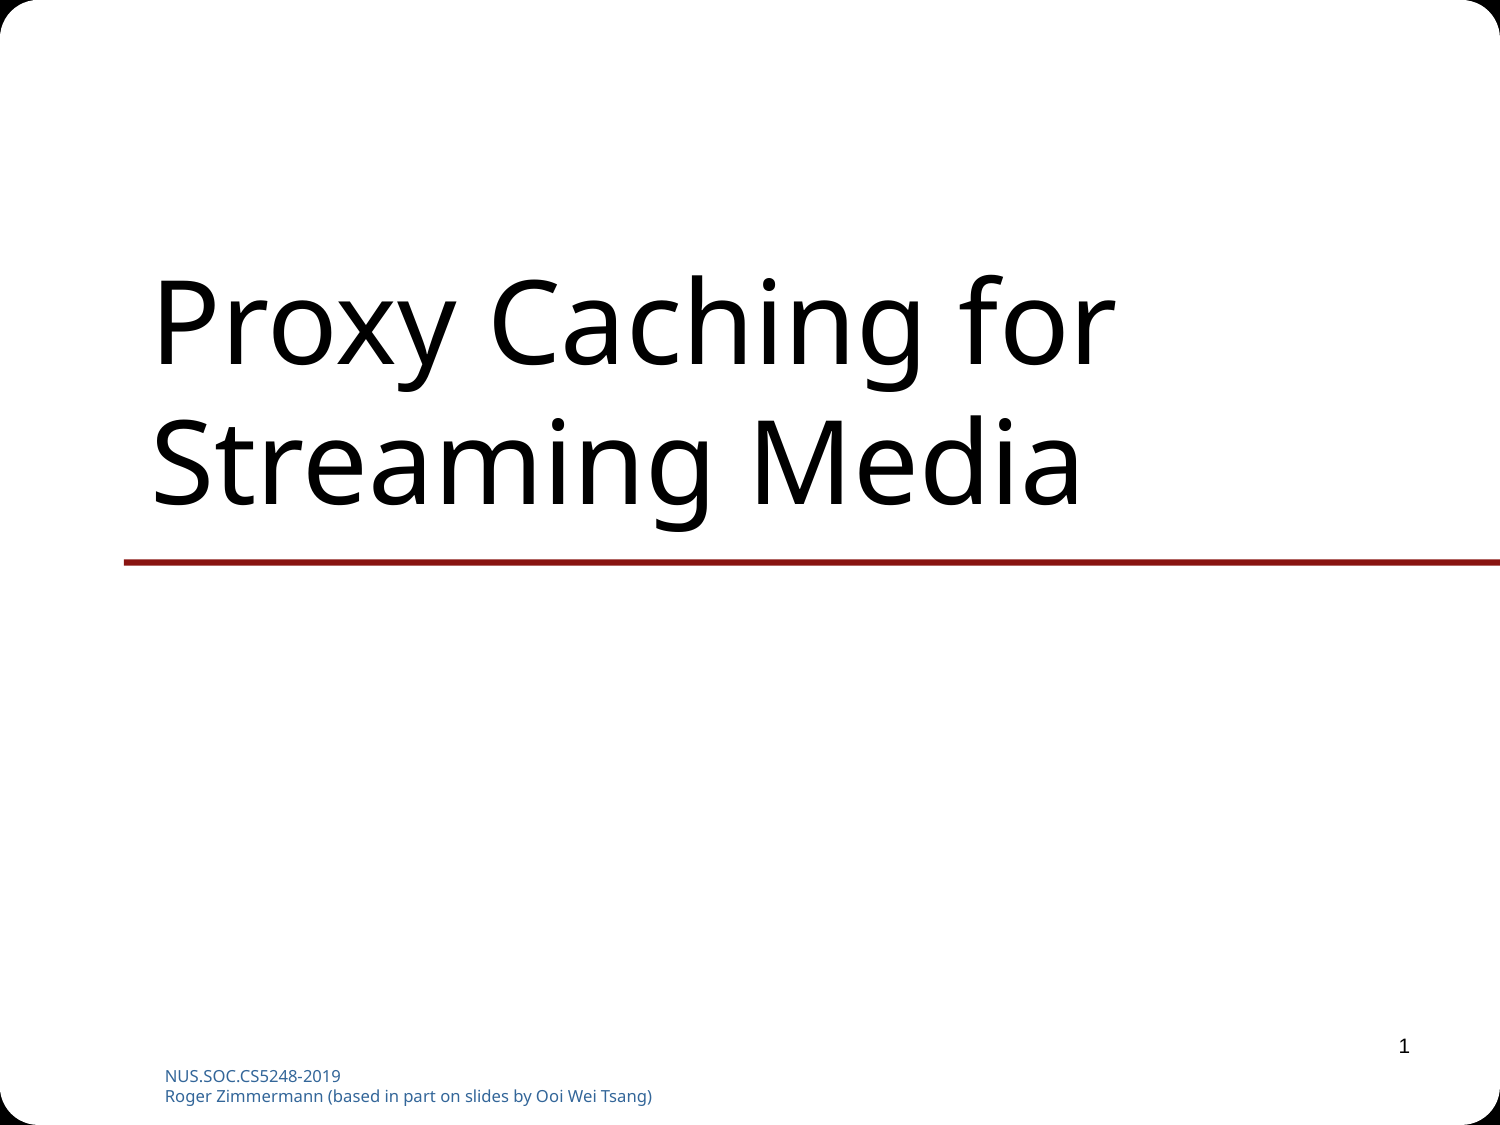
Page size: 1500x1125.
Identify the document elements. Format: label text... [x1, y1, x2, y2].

slide_number 1 [1112, 1024, 1426, 1101]
title Proxy Caching for Streaming Media [135, 172, 1426, 536]
